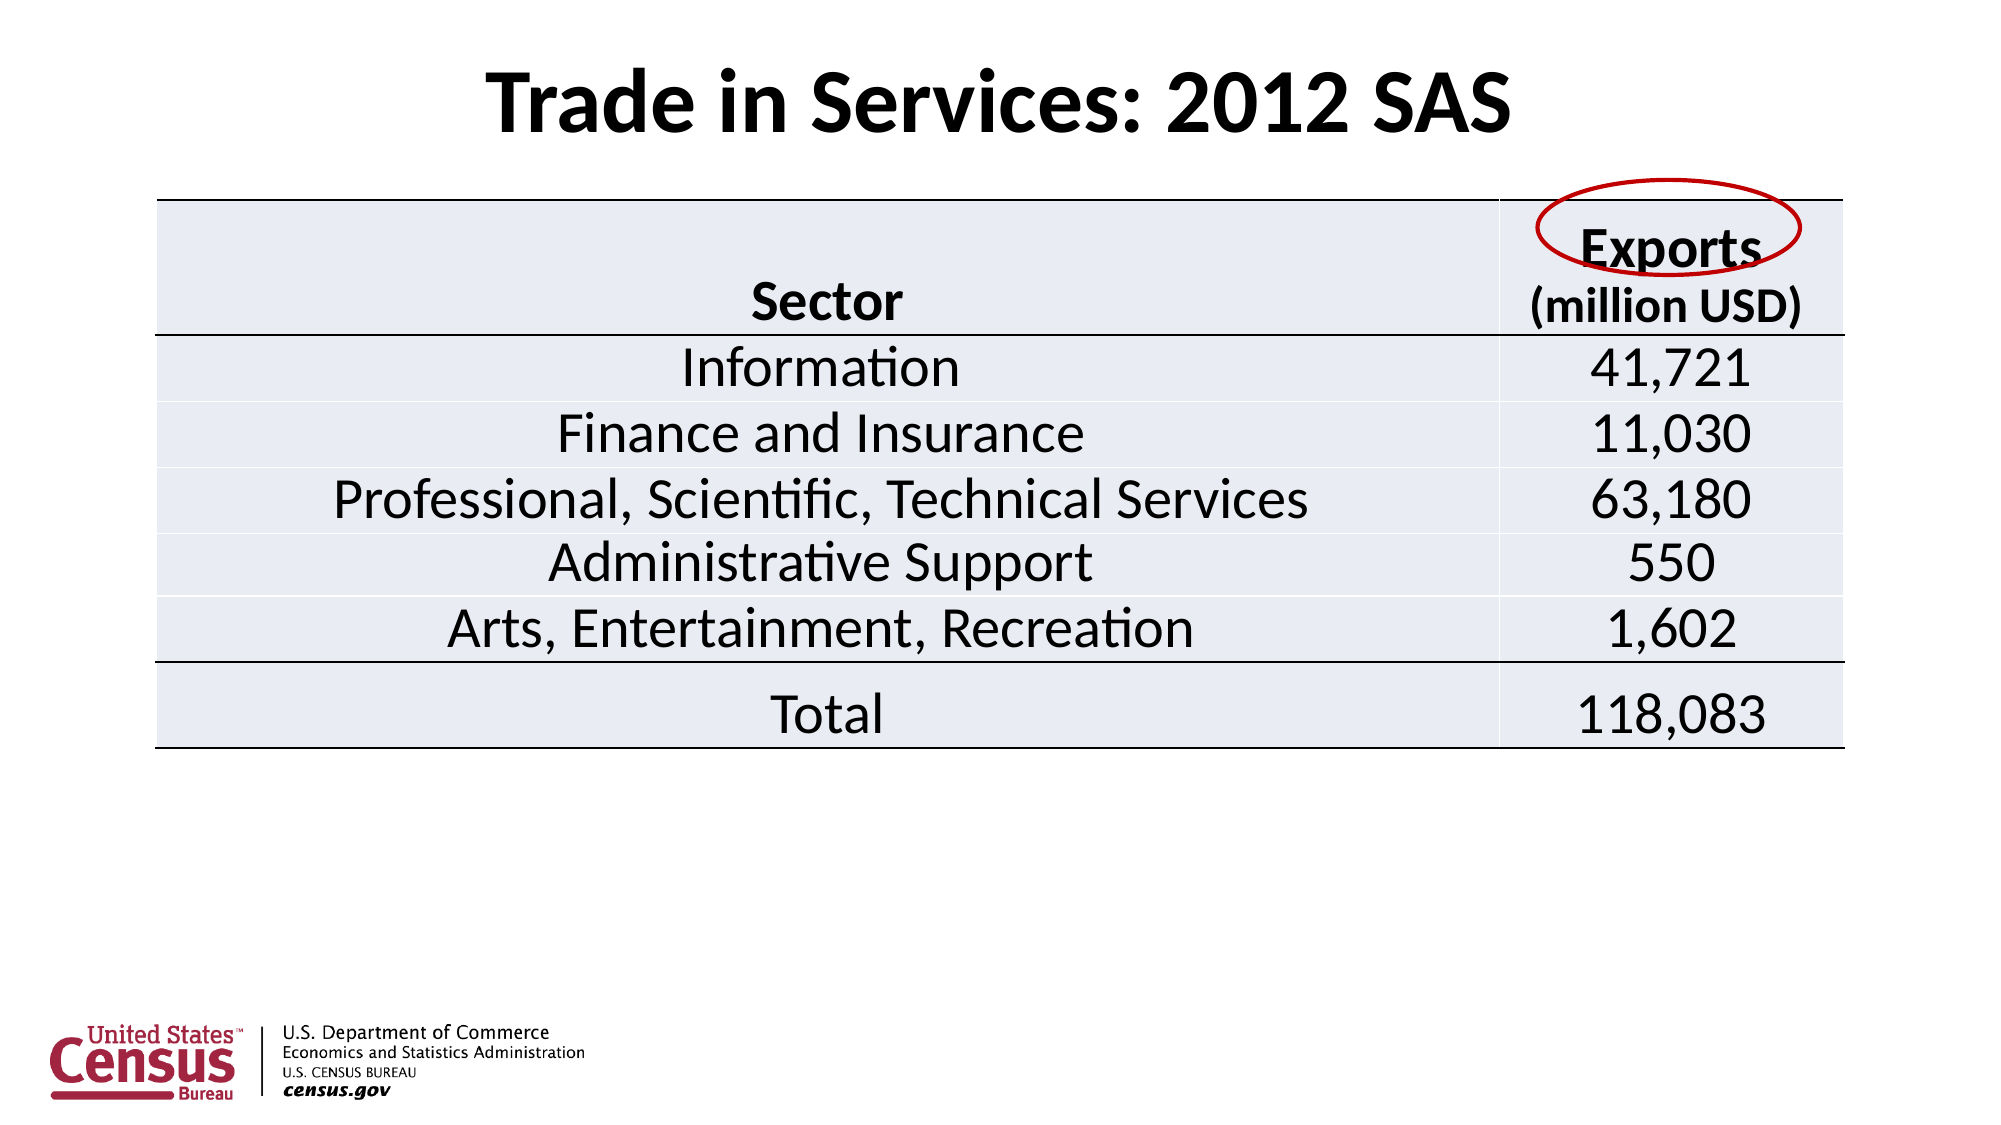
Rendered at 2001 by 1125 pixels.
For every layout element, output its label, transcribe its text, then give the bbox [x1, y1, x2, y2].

table_cell Total [157, 663, 1499, 747]
text_box [1535, 177, 1803, 278]
table_header Sector [157, 201, 1499, 334]
table_cell 63,180 [1500, 468, 1843, 533]
table_cell 1,602 [1500, 597, 1843, 661]
table_header Exports (million USD) [1500, 201, 1843, 334]
table_cell 550 [1500, 534, 1843, 595]
table_cell 118,083 [1500, 663, 1843, 747]
table_cell 11,030 [1500, 402, 1843, 467]
table_cell Information [157, 336, 1499, 401]
table_cell Arts, Entertainment, Recreation [157, 597, 1499, 661]
table_cell Administrative Support [157, 534, 1499, 595]
title Trade in Services: 2012 SAS [99, 24, 1900, 168]
table_cell 41,721 [1500, 336, 1843, 401]
table_cell Finance and Insurance [157, 402, 1499, 467]
table_cell Professional, Scientific, Technical Services [157, 468, 1499, 533]
picture [50, 1024, 584, 1100]
